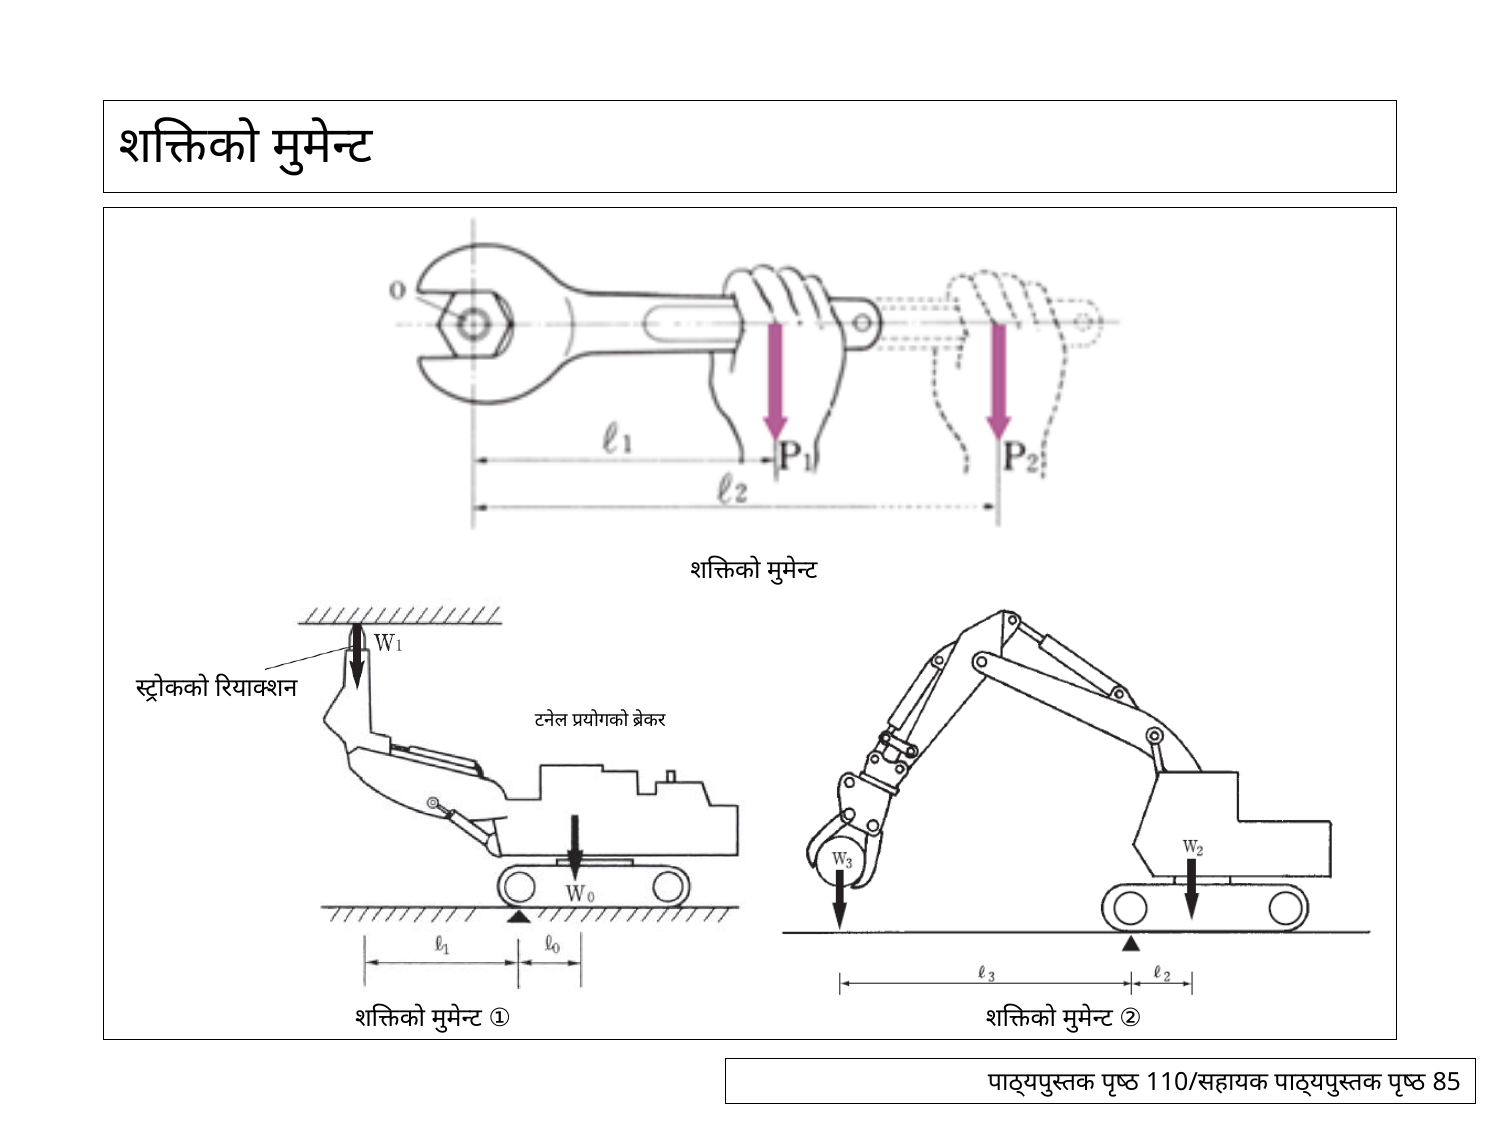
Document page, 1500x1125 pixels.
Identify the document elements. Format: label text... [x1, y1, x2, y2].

text_box पाठ्यपुस्तक पृष्ठ 110/सहायक पाठ्यपुस्तक पृष्ठ 85 [725, 1058, 1476, 1104]
picture [377, 211, 1126, 547]
picture [773, 591, 1376, 1006]
text_box शक्तिको मुमेन्ट ② [941, 1006, 1187, 1039]
text_box शक्तिको मुमेन्ट ① [310, 999, 556, 1039]
title शक्तिको मुमेन्ट [103, 100, 1397, 193]
text_box [103, 207, 1397, 1040]
picture [135, 594, 752, 999]
